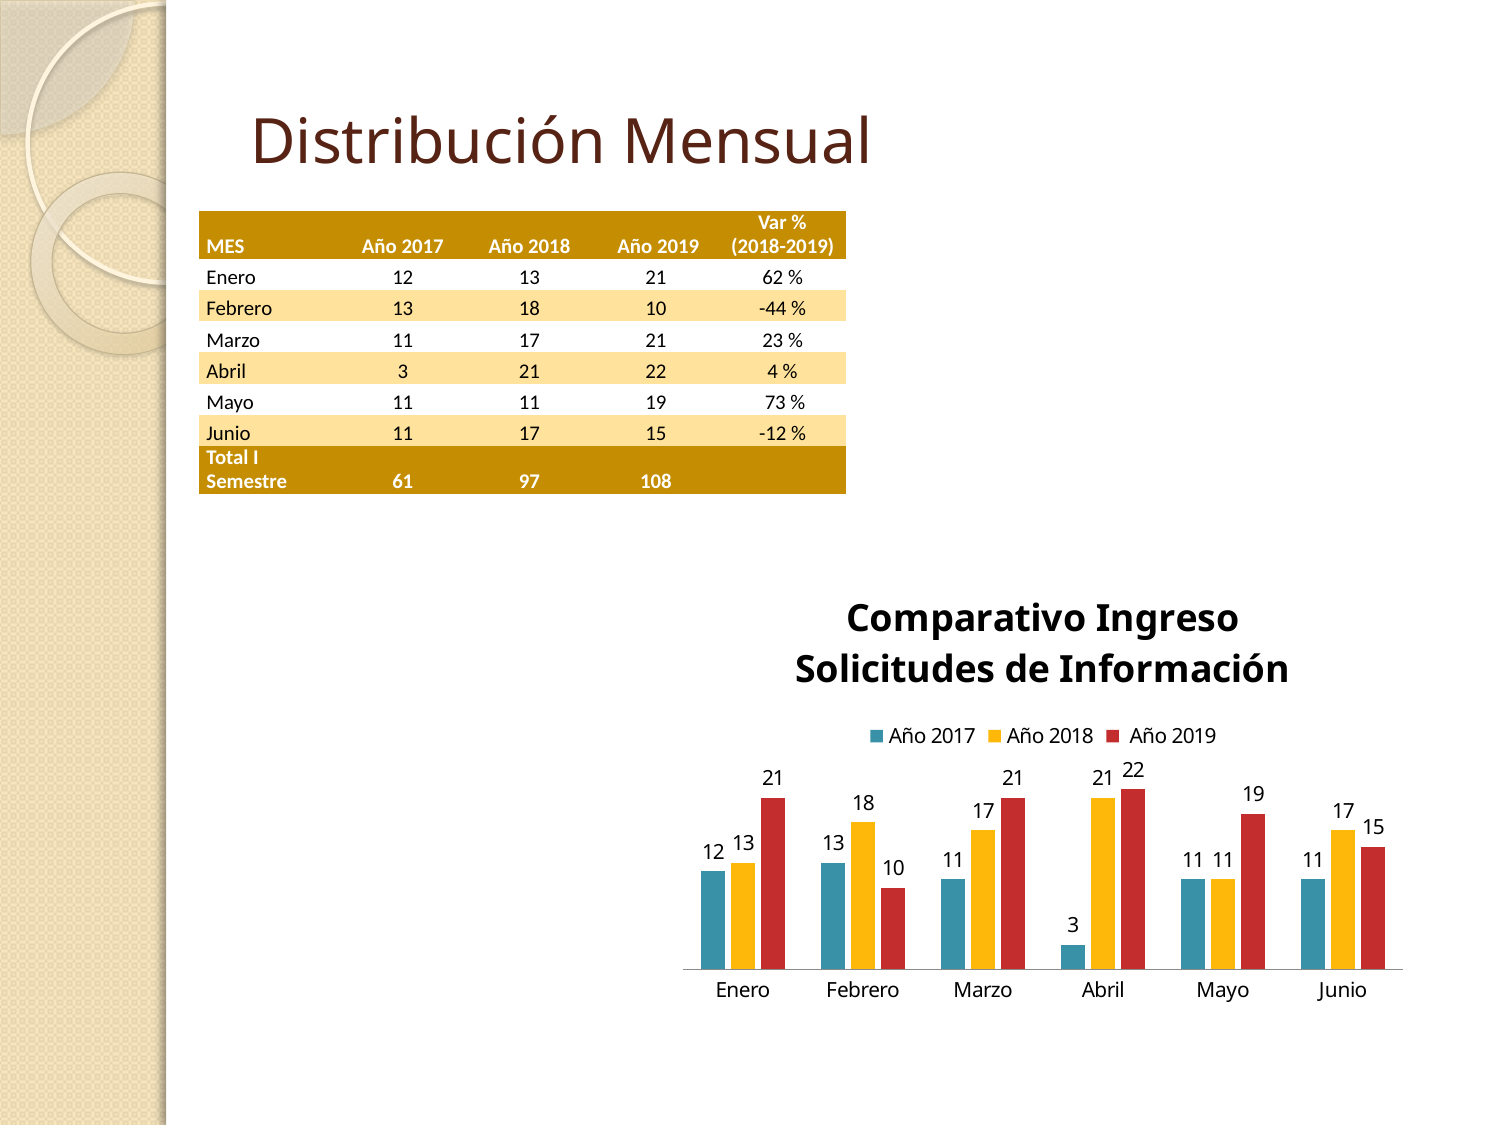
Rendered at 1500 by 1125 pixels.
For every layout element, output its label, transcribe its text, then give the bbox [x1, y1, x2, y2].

table_cell Enero [199, 259, 339, 290]
table_cell [719, 446, 846, 494]
table_cell Junio [199, 415, 339, 446]
table_cell 22 [593, 352, 719, 384]
table_header Año 2018 [466, 211, 593, 259]
table_cell 12 [339, 259, 466, 290]
table_cell -44 % [719, 290, 846, 321]
table_cell 21 [593, 259, 719, 290]
table_cell 11 [466, 384, 593, 415]
table_cell Total I Semestre [199, 446, 339, 494]
table_cell Mayo [199, 384, 339, 415]
table_cell 13 [466, 259, 593, 290]
table_cell 11 [339, 384, 466, 415]
table_cell Abril [199, 352, 339, 384]
table_header Año 2017 [339, 211, 466, 259]
table_cell 23 % [719, 321, 846, 352]
table_cell Marzo [199, 321, 339, 352]
table_cell 108 [593, 446, 719, 494]
table_cell -12 % [719, 415, 846, 446]
table_cell 13 [339, 290, 466, 321]
table_cell 4 % [719, 352, 846, 384]
table_header Año 2019 [593, 211, 719, 259]
table_cell 11 [339, 321, 466, 352]
table_header Var % (2018-2019) [719, 211, 846, 259]
table_cell 17 [466, 415, 593, 446]
table_cell 15 [593, 415, 719, 446]
table_cell Febrero [199, 290, 339, 321]
table_cell 18 [466, 290, 593, 321]
table_cell 17 [466, 321, 593, 352]
table_cell 97 [466, 446, 593, 494]
chart [667, 562, 1419, 1013]
table_cell 19 [593, 384, 719, 415]
table_cell 62 % [719, 259, 846, 290]
title Distribución Mensual [235, 45, 1466, 233]
table_cell 21 [593, 321, 719, 352]
table_cell 73 % [719, 384, 846, 415]
table_cell 3 [339, 352, 466, 384]
table_cell 61 [339, 446, 466, 494]
table_cell 21 [466, 352, 593, 384]
table_header MES [199, 211, 339, 259]
table_cell 10 [593, 290, 719, 321]
table_cell 11 [339, 415, 466, 446]
